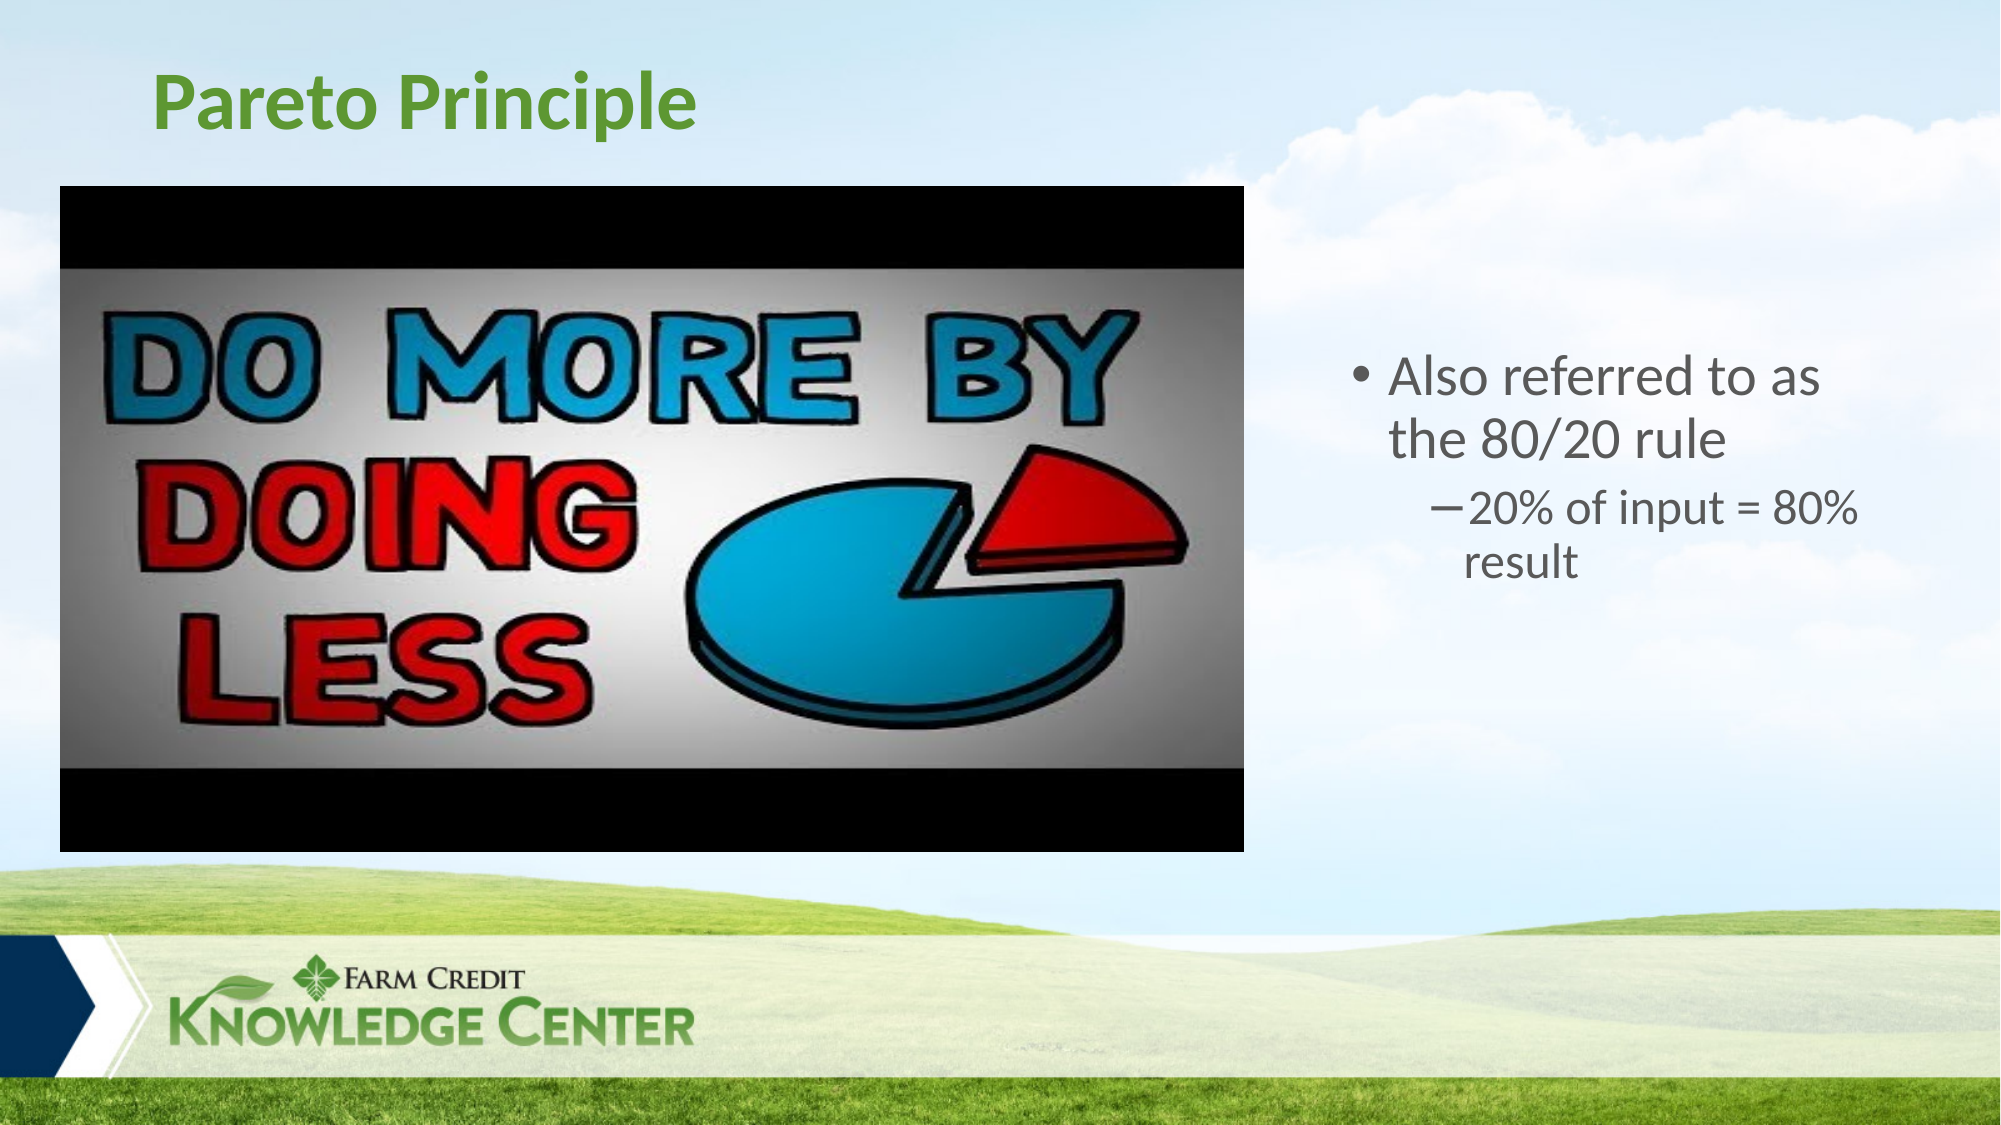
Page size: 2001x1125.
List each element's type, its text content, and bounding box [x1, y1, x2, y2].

picture [0, 0, 2001, 1125]
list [59, 185, 1245, 852]
list Also referred to as the 80/20 rule 20% of input = 80% result [1336, 337, 1907, 752]
title Pareto Principle [137, 59, 1863, 238]
